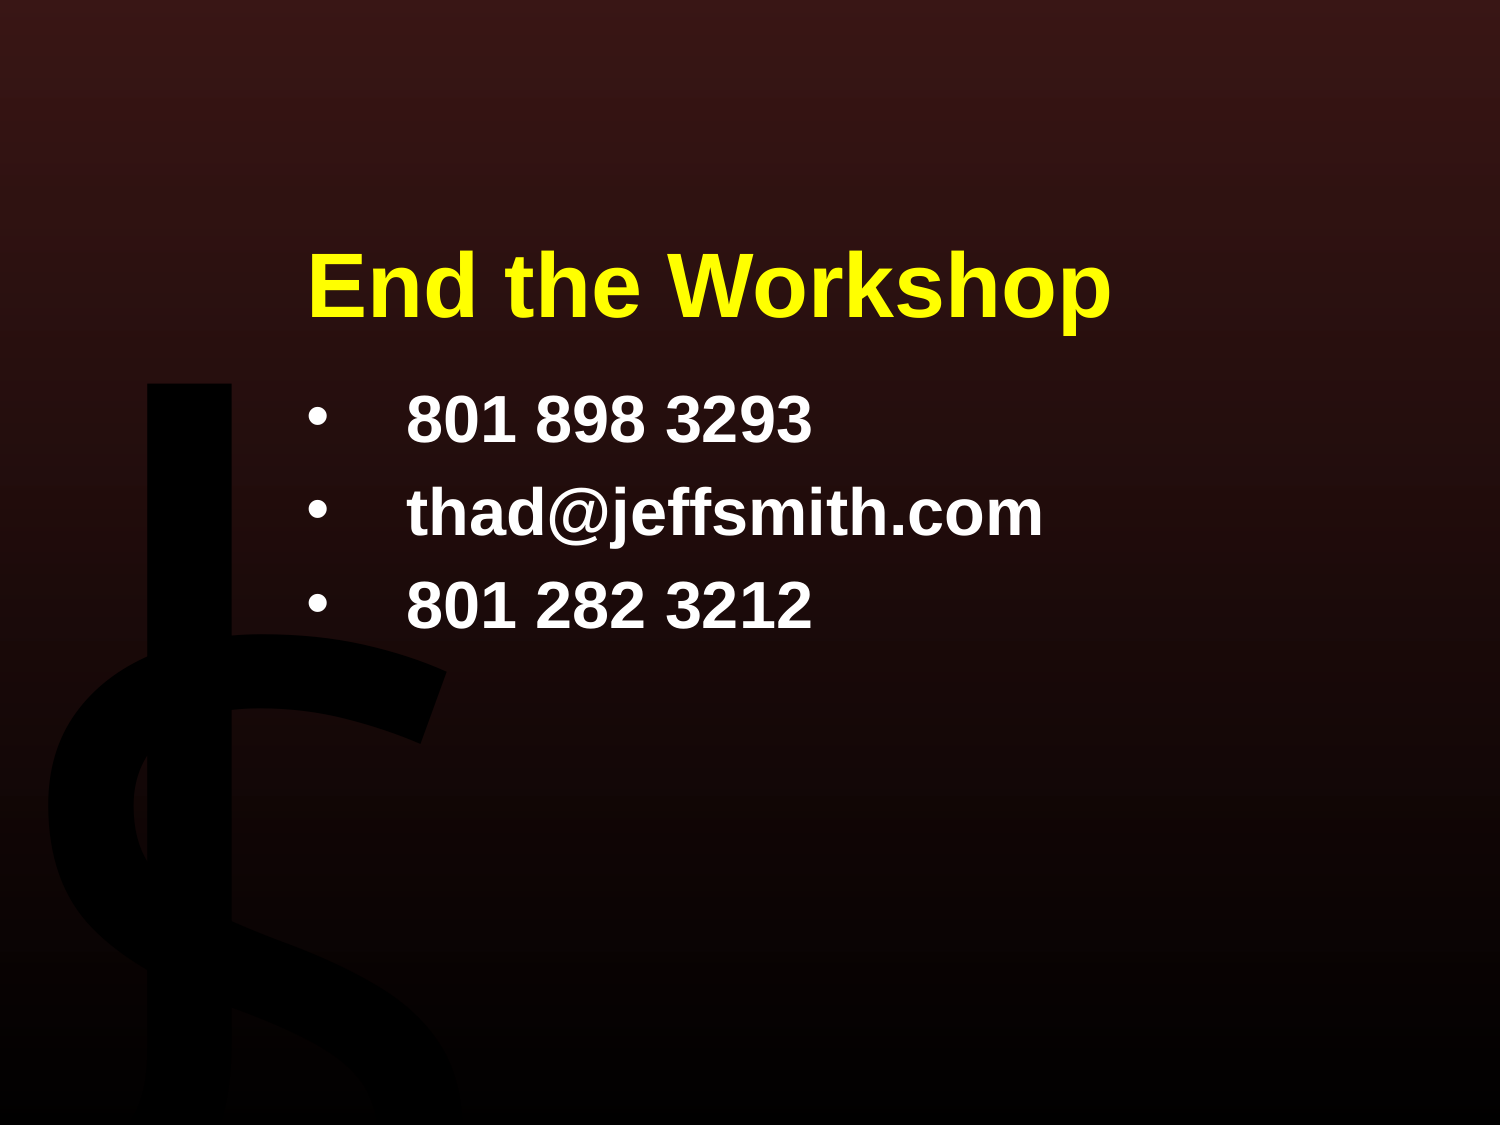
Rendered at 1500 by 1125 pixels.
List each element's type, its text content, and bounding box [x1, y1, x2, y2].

text_box 801 898 3293 thad@jeffsmith.com 801 282 3212 [291, 367, 1417, 906]
text_box End the Workshop [291, 217, 1500, 381]
